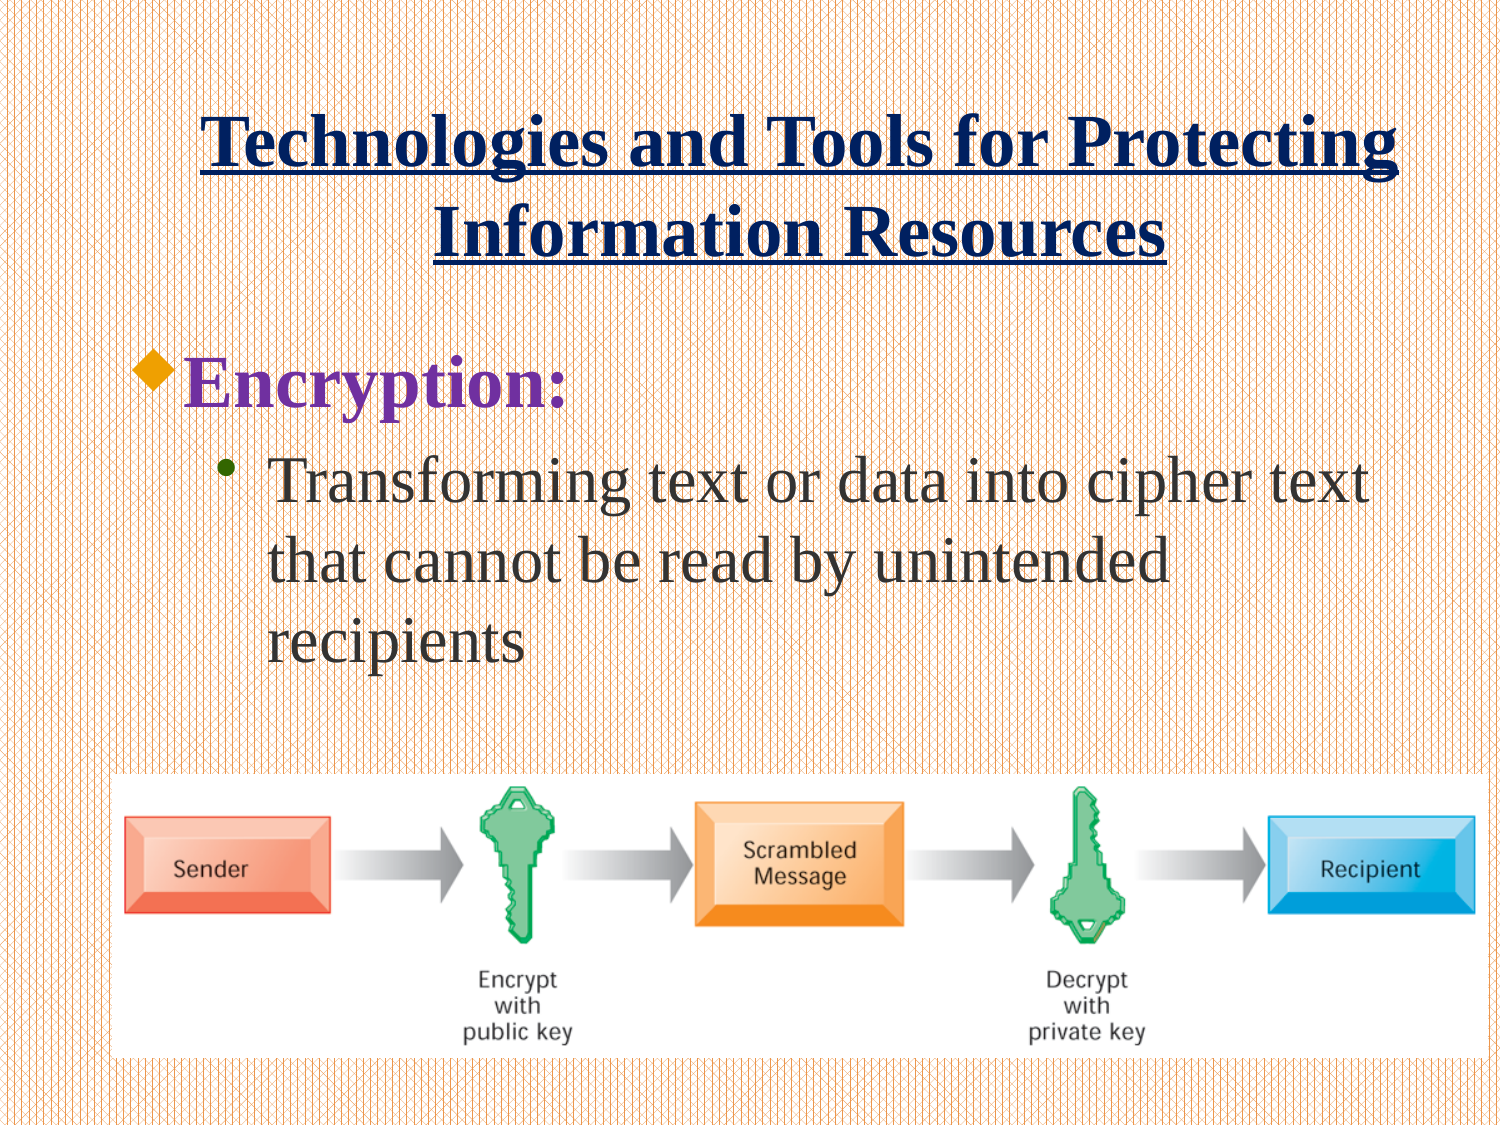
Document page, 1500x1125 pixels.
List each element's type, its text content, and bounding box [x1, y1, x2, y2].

picture [112, 774, 1488, 1058]
list Encryption: Transforming text or data into cipher text that cannot be read by unintended recipients [112, 324, 1388, 676]
title Technologies and Tools for Protecting Information Resources [162, 87, 1438, 276]
